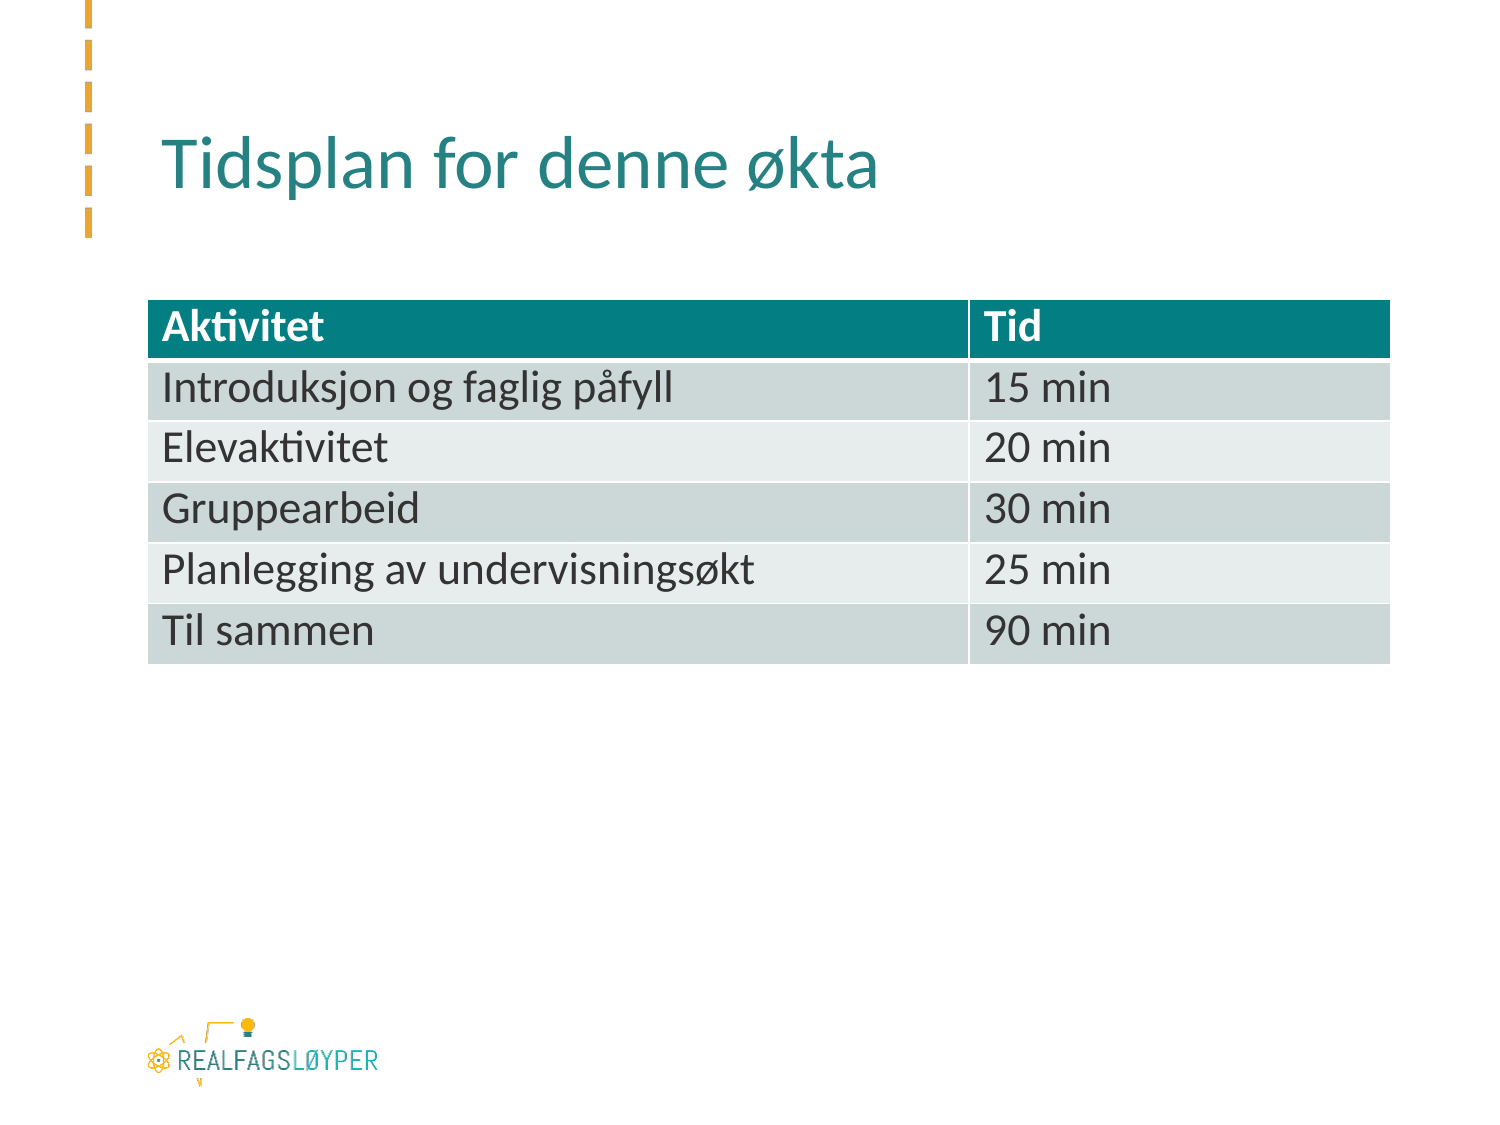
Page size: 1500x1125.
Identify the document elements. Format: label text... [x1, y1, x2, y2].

title Tidsplan for denne økta [146, 59, 1391, 278]
table_cell 20 min [970, 422, 1390, 481]
table_cell 25 min [970, 544, 1390, 603]
table_cell Introduksjon og faglig påfyll [148, 363, 968, 420]
table_cell 15 min [970, 363, 1390, 420]
table_cell 90 min [970, 604, 1390, 664]
table_cell Planlegging av undervisningsøkt [148, 544, 968, 603]
table_cell Elevaktivitet [148, 422, 968, 481]
table_cell Gruppearbeid [148, 483, 968, 542]
table_header Tid [970, 300, 1390, 358]
picture [85, 0, 92, 238]
table_header Aktivitet [148, 300, 968, 358]
table_cell Til sammen [148, 604, 968, 664]
table_cell 30 min [970, 483, 1390, 542]
picture [146, 1018, 380, 1089]
